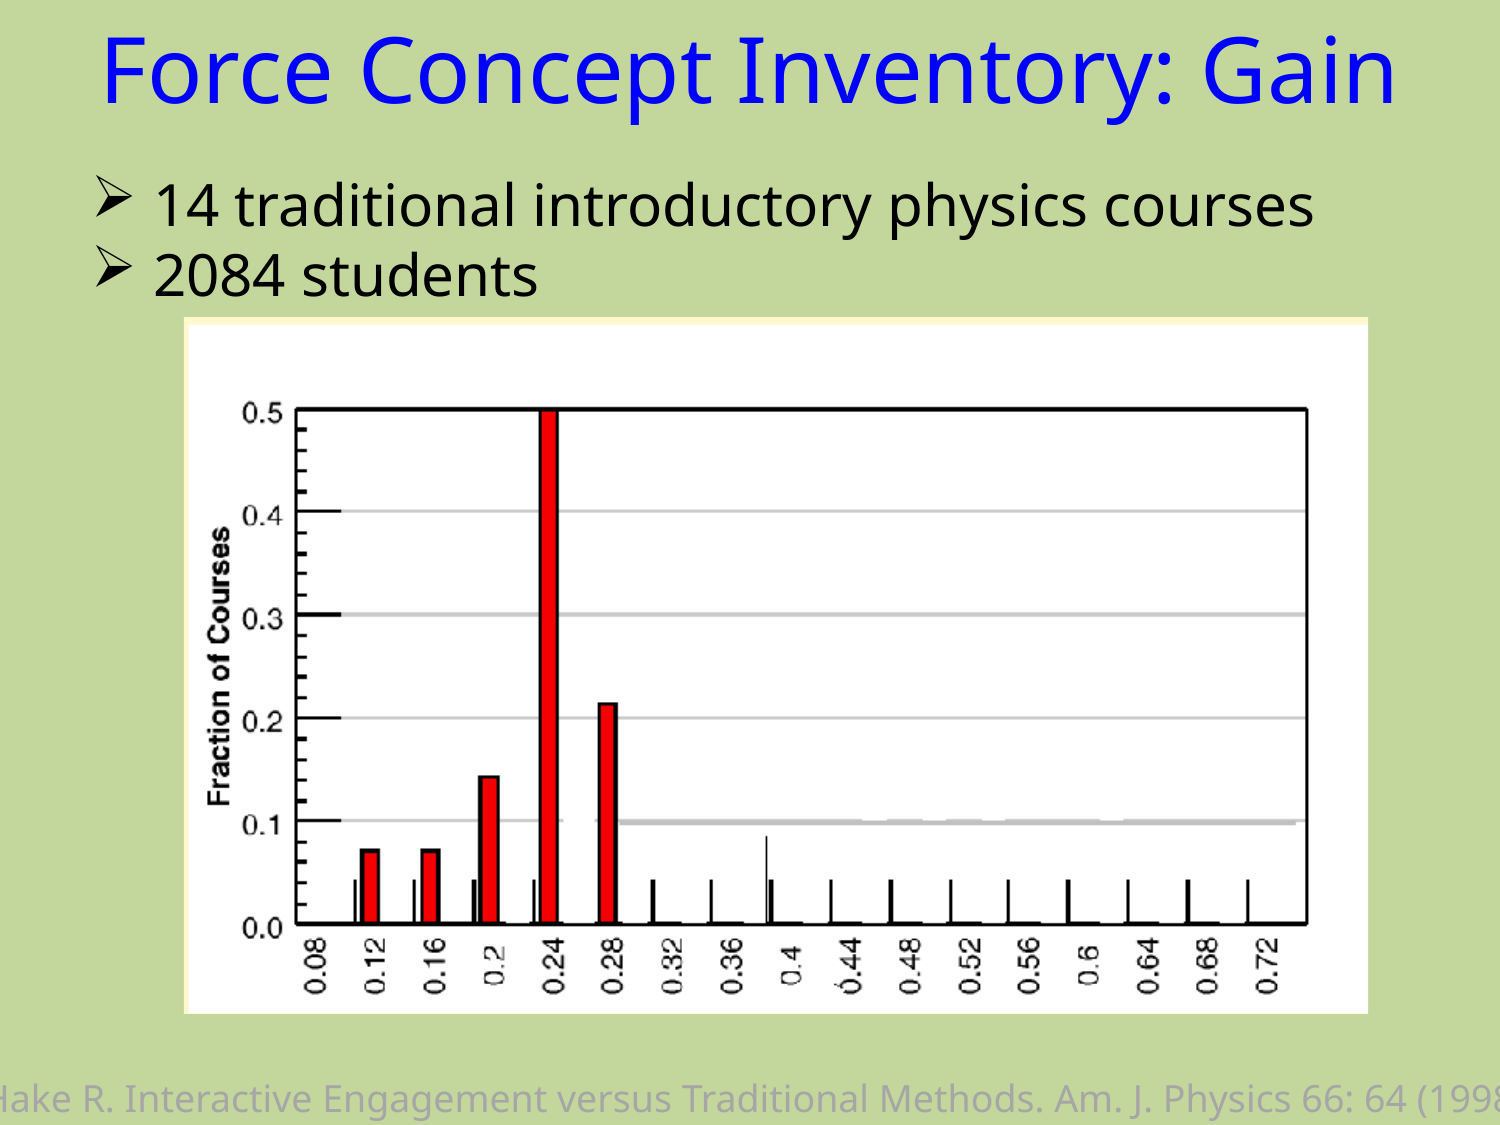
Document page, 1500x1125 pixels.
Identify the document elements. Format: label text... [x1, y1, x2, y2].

text_box 14 traditional introductory physics courses 2084 students [76, 161, 1331, 316]
title Force Concept Inventory: Gain [75, 0, 1425, 162]
picture [183, 317, 1369, 1014]
text_box Hake R. Interactive Engagement versus Traditional Methods. Am. J. Physics 66: 64 (1998). [0, 1067, 1500, 1125]
